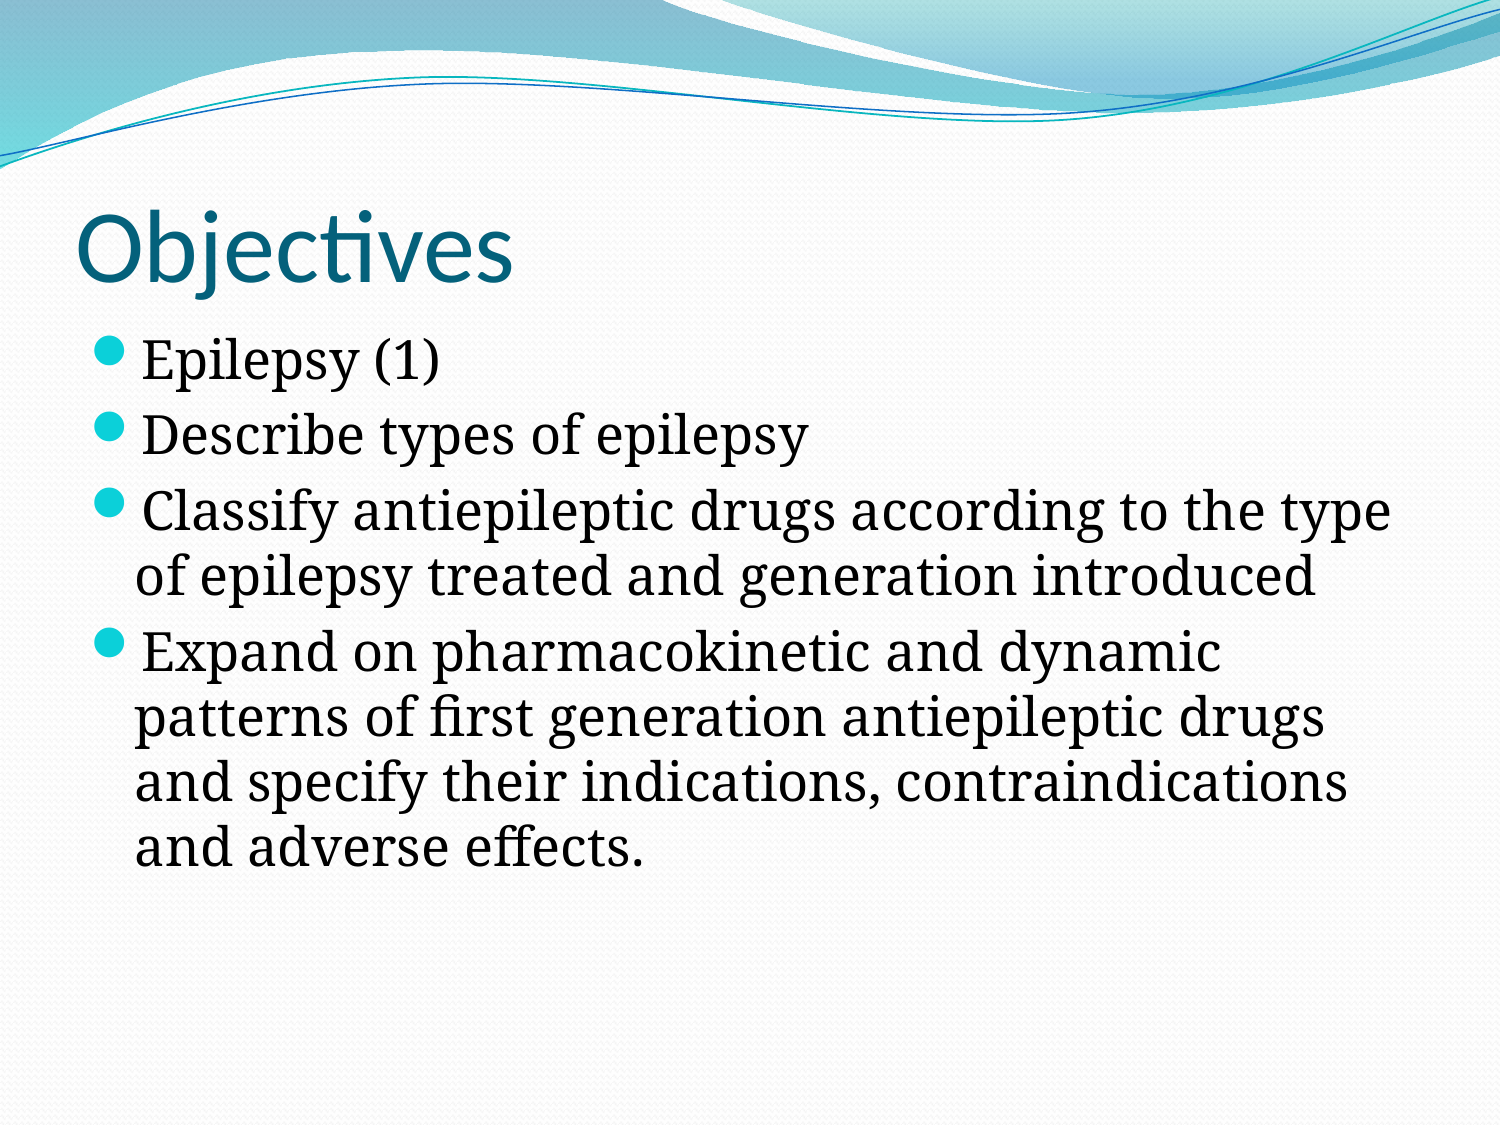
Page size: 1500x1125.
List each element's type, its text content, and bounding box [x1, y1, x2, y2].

title Objectives [74, 115, 1426, 304]
list Epilepsy (1) Describe types of epilepsy Classify antiepileptic drugs according to the type of epilepsy treated and generation introduced Expand on pharmacokinetic and dynamic patterns of first generation antiepileptic drugs and specify their indications, contraindications and adverse effects. [74, 317, 1426, 1038]
